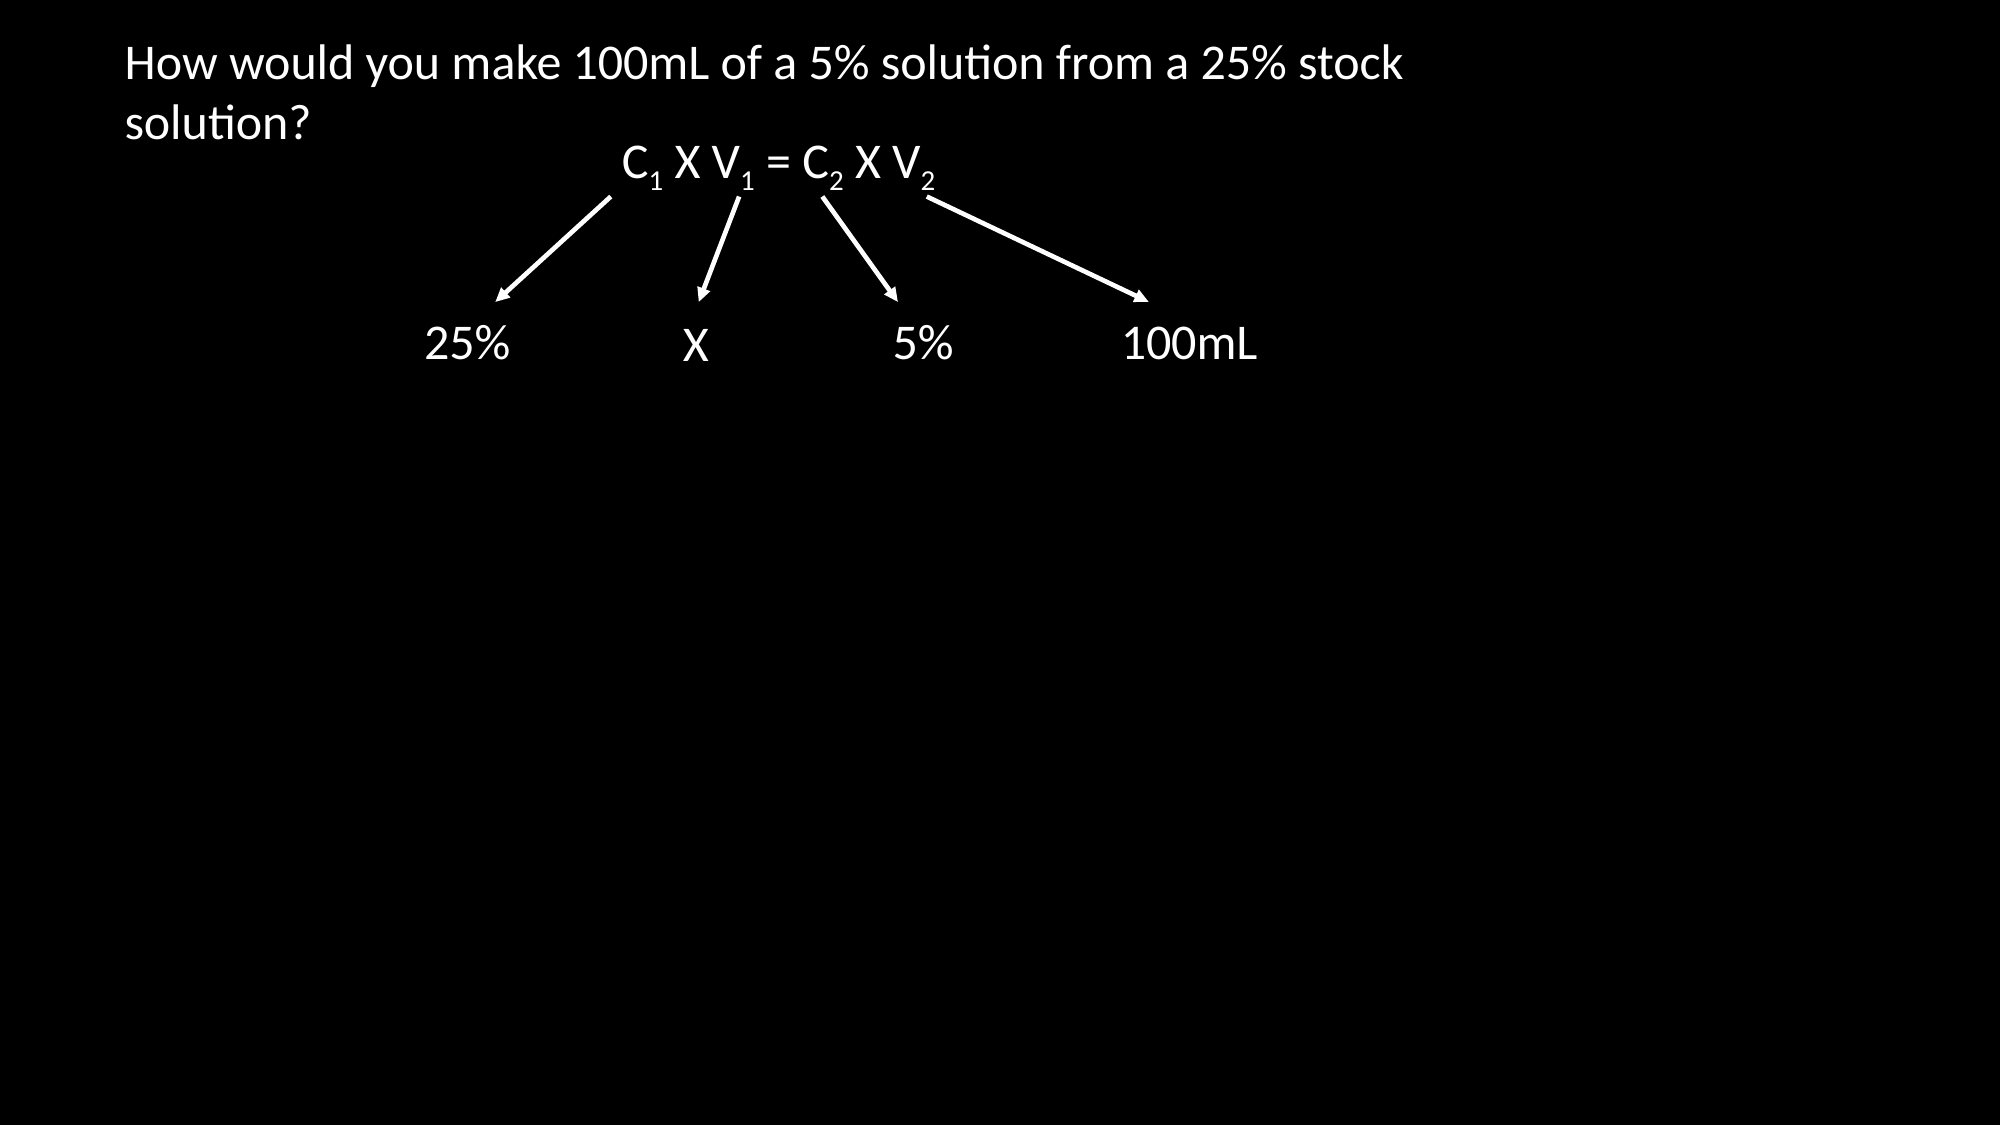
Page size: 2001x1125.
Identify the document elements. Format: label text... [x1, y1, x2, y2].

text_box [822, 196, 898, 302]
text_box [495, 196, 611, 302]
picture [301, 73, 1344, 807]
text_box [926, 196, 1149, 302]
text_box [698, 196, 740, 302]
text_box How would you make 100mL of a 5% solution from a 25% stock solution? [109, 22, 1583, 158]
